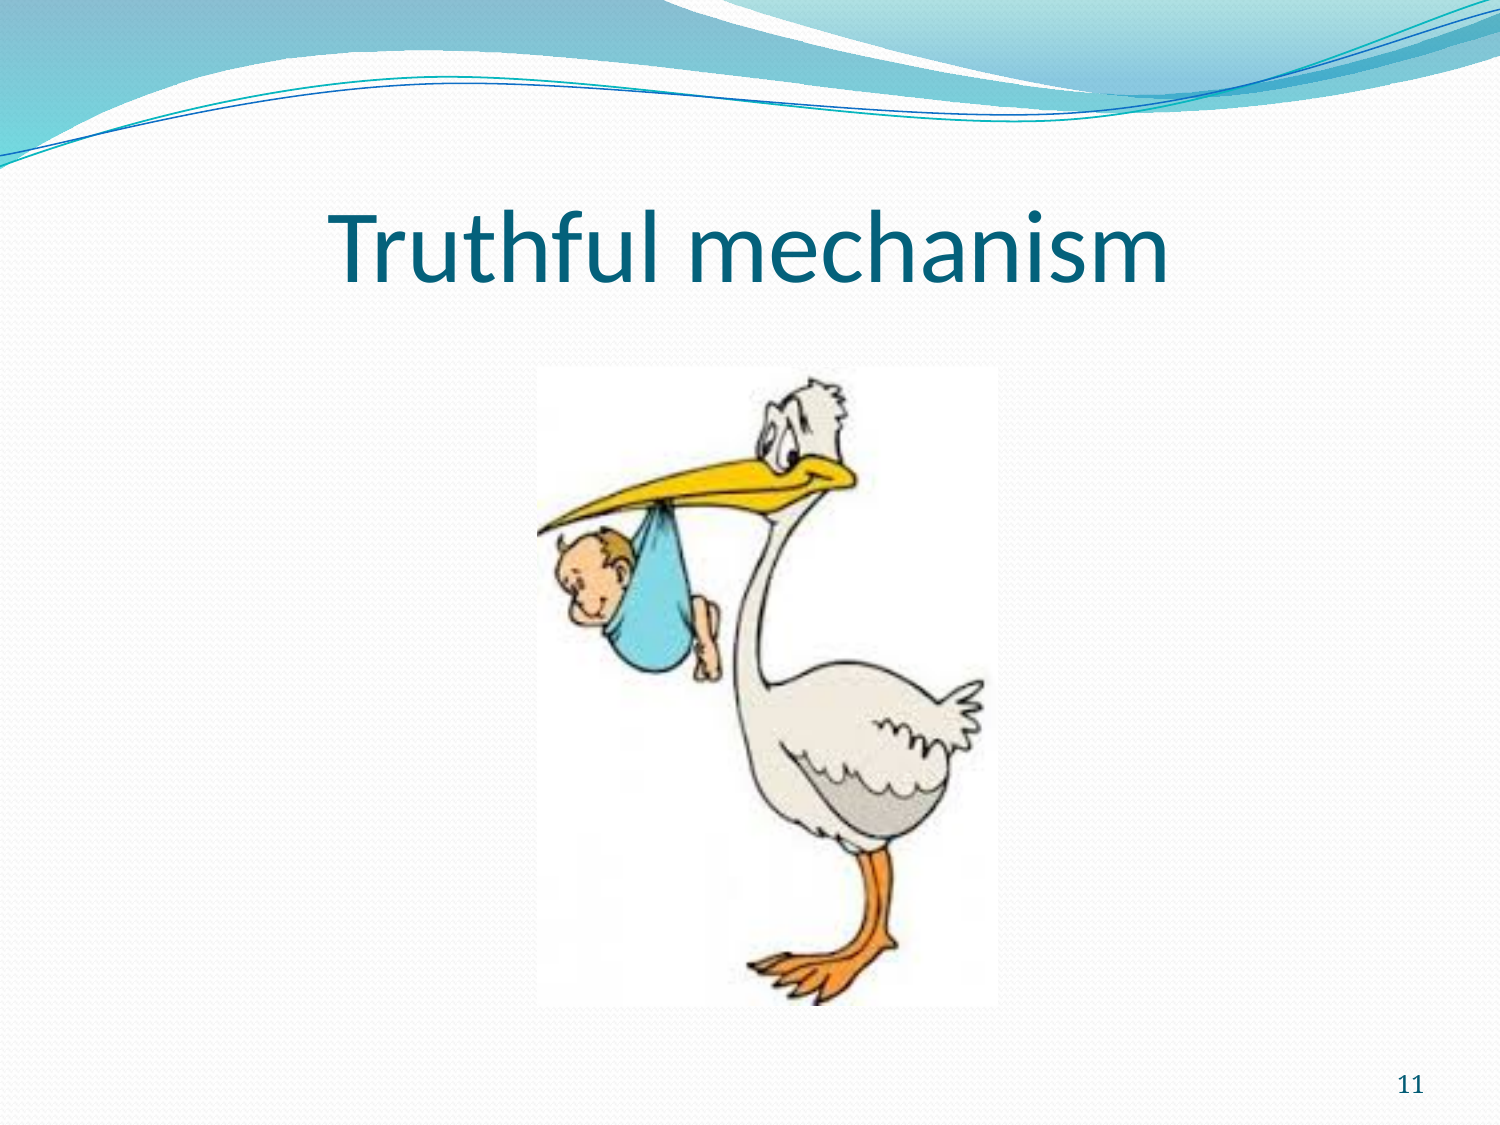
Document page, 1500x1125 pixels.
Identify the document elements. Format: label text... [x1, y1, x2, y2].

title Truthful mechanism [75, 115, 1425, 303]
slide_number 11 [1299, 1042, 1425, 1103]
picture [537, 366, 998, 1006]
